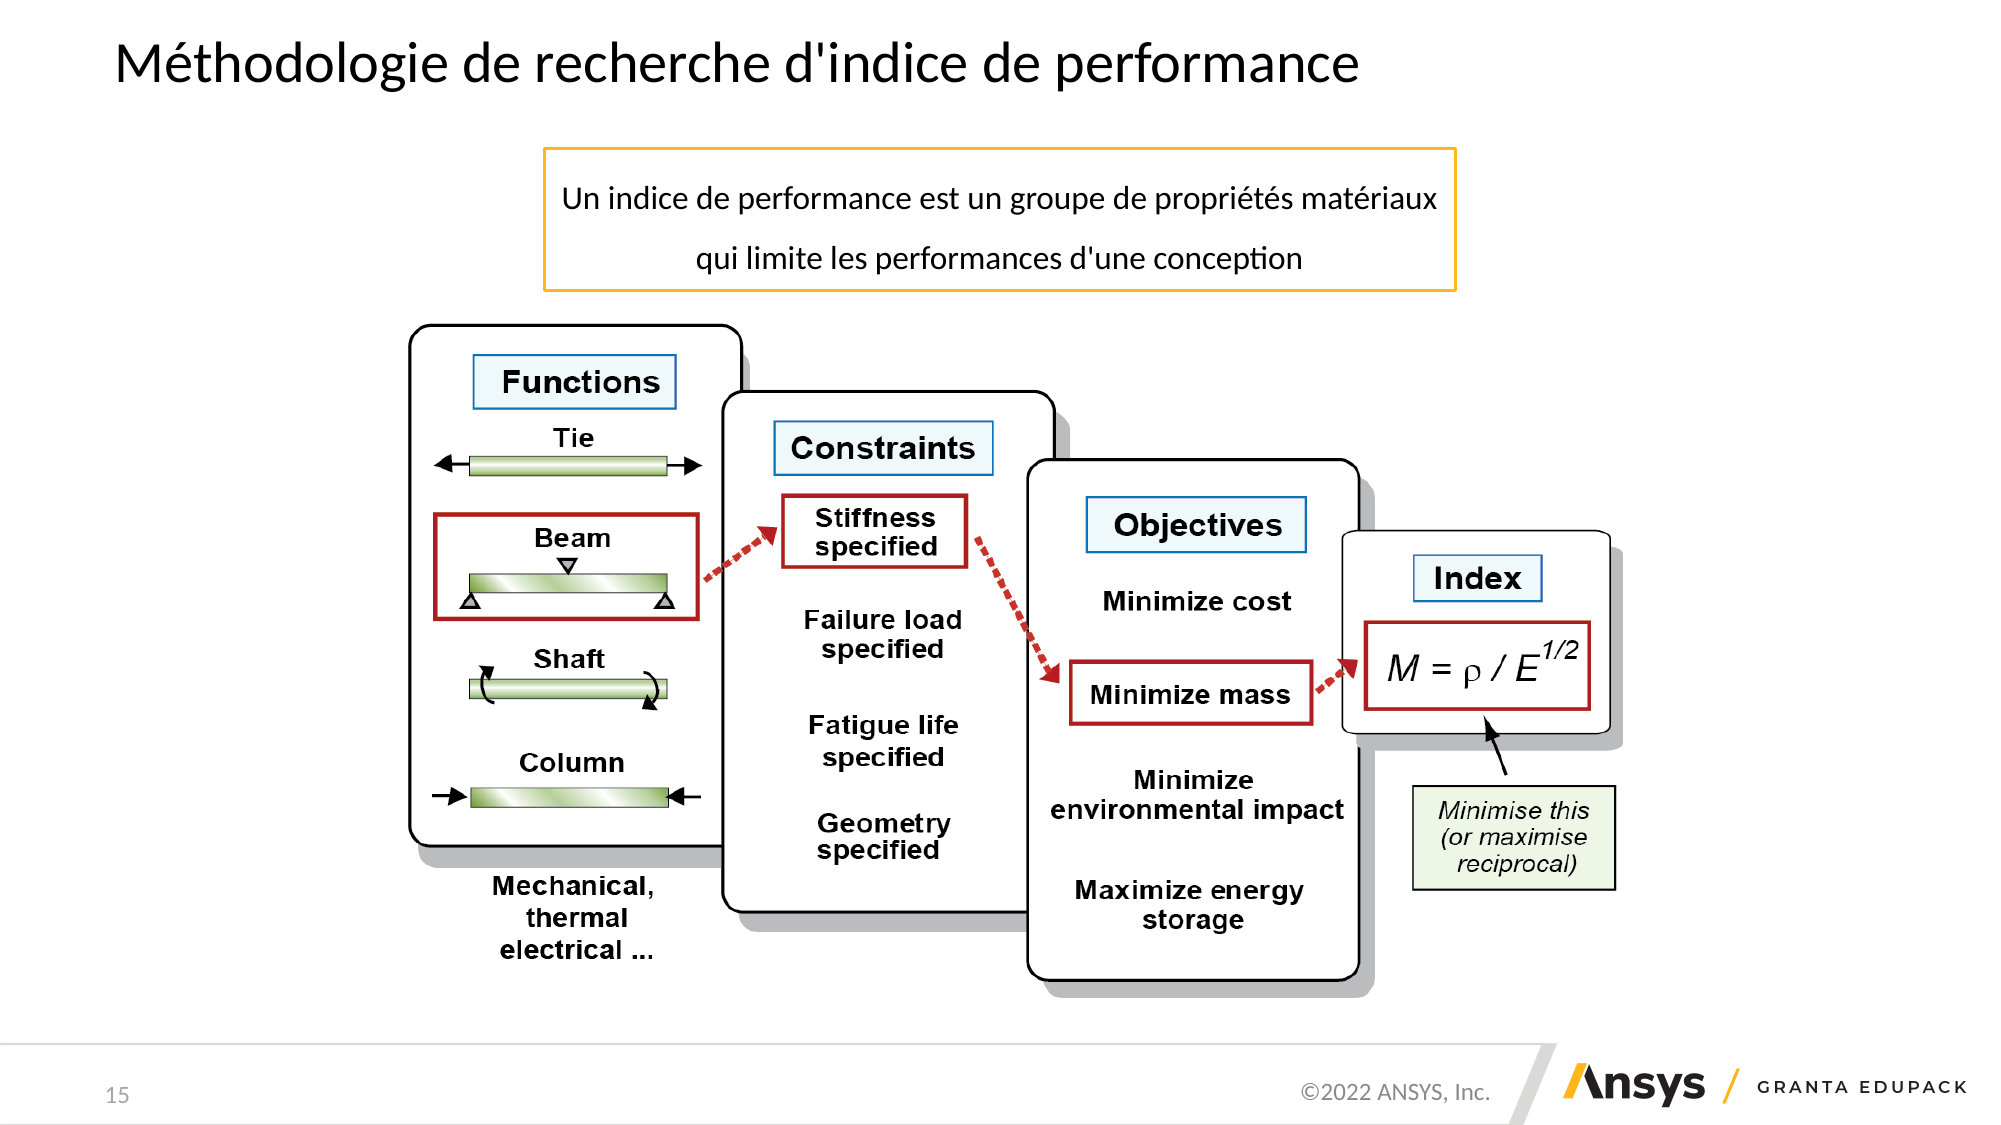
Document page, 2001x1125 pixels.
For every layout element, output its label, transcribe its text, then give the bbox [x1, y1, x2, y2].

picture [0, 0, 2000, 1125]
slide_number 15 [89, 1073, 540, 1114]
text_box Un indice de performance est un groupe de propriétés matériaux qui limite les performances d'une conception [544, 148, 1456, 291]
title Méthodologie de recherche d'indice de performance [99, 24, 1900, 164]
